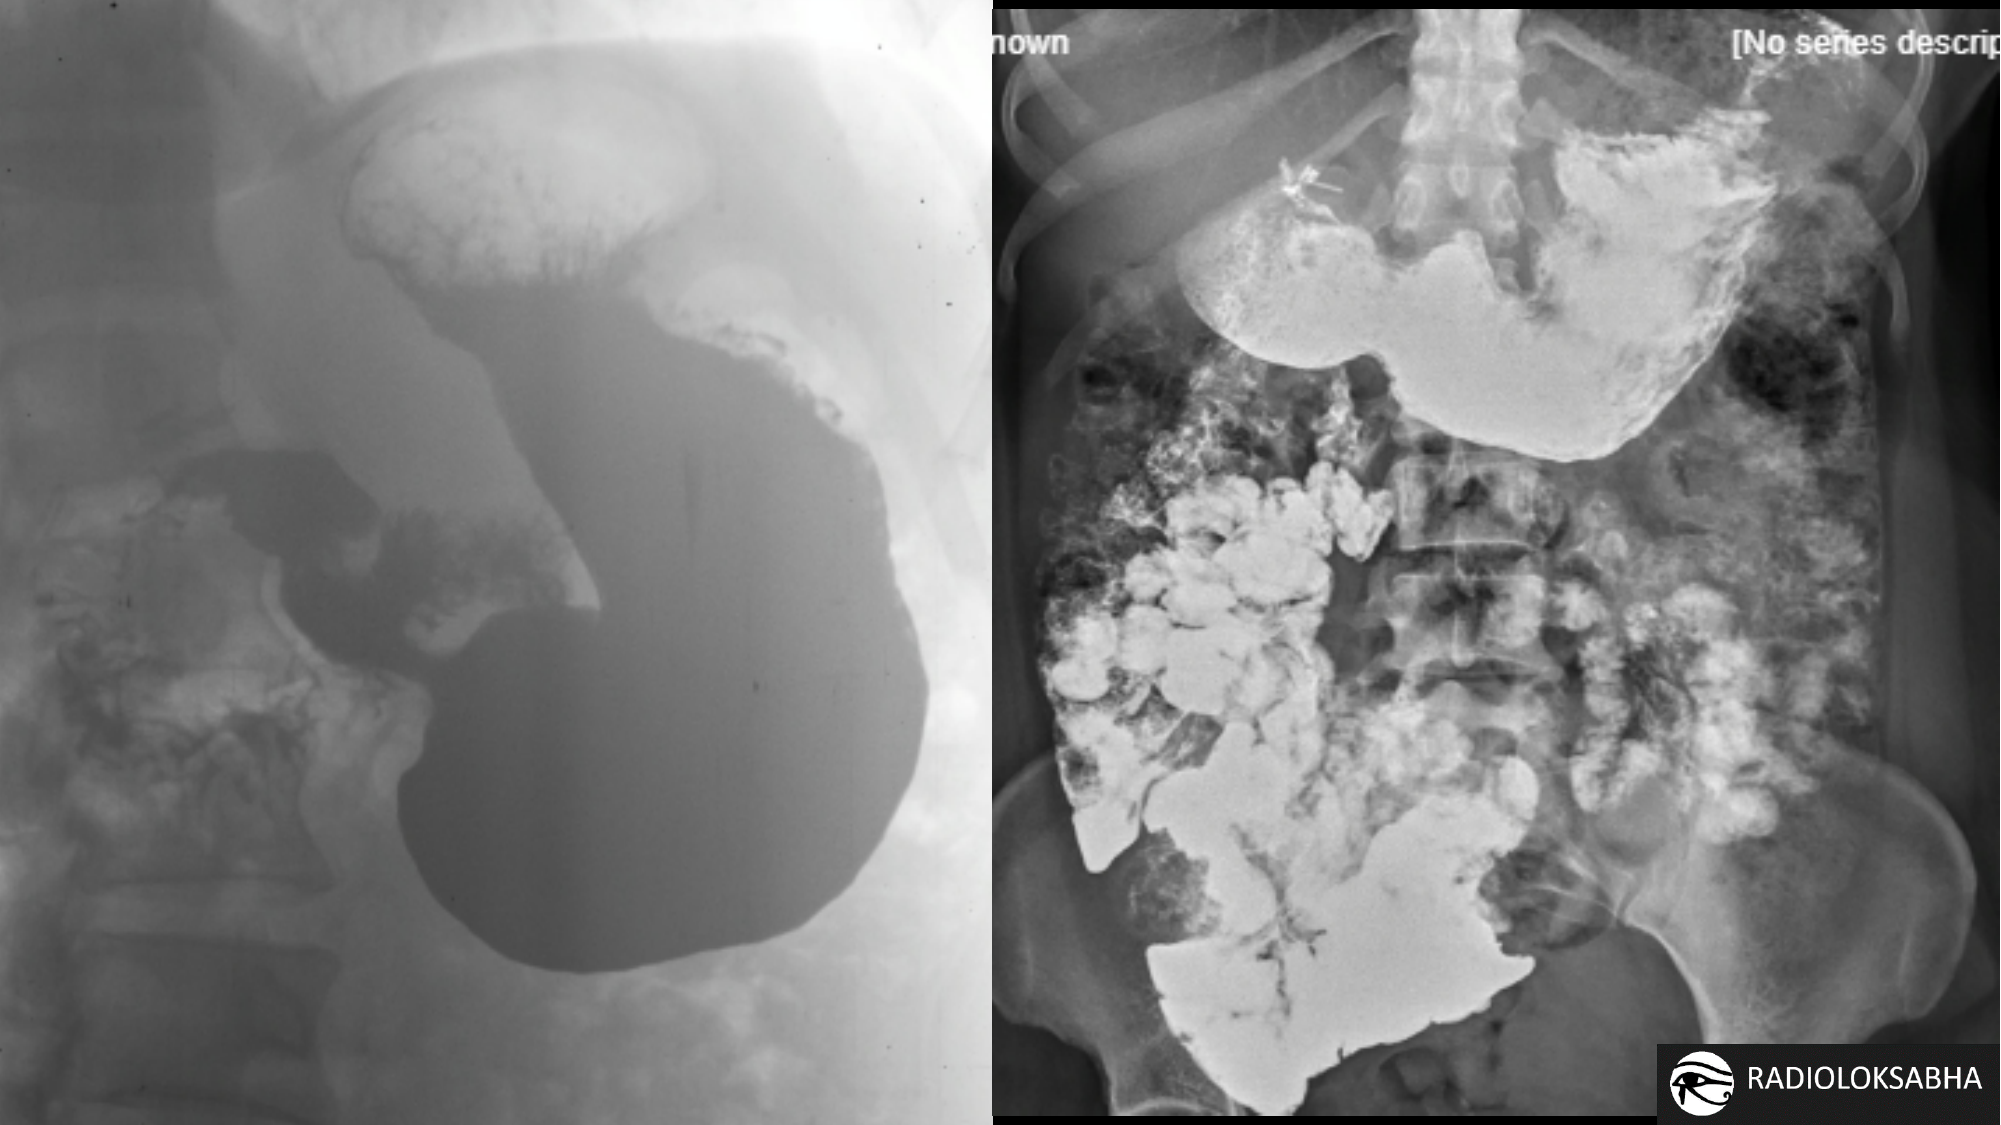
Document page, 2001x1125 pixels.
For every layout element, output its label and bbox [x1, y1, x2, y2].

picture [992, 9, 2000, 1125]
list [0, 0, 993, 1125]
